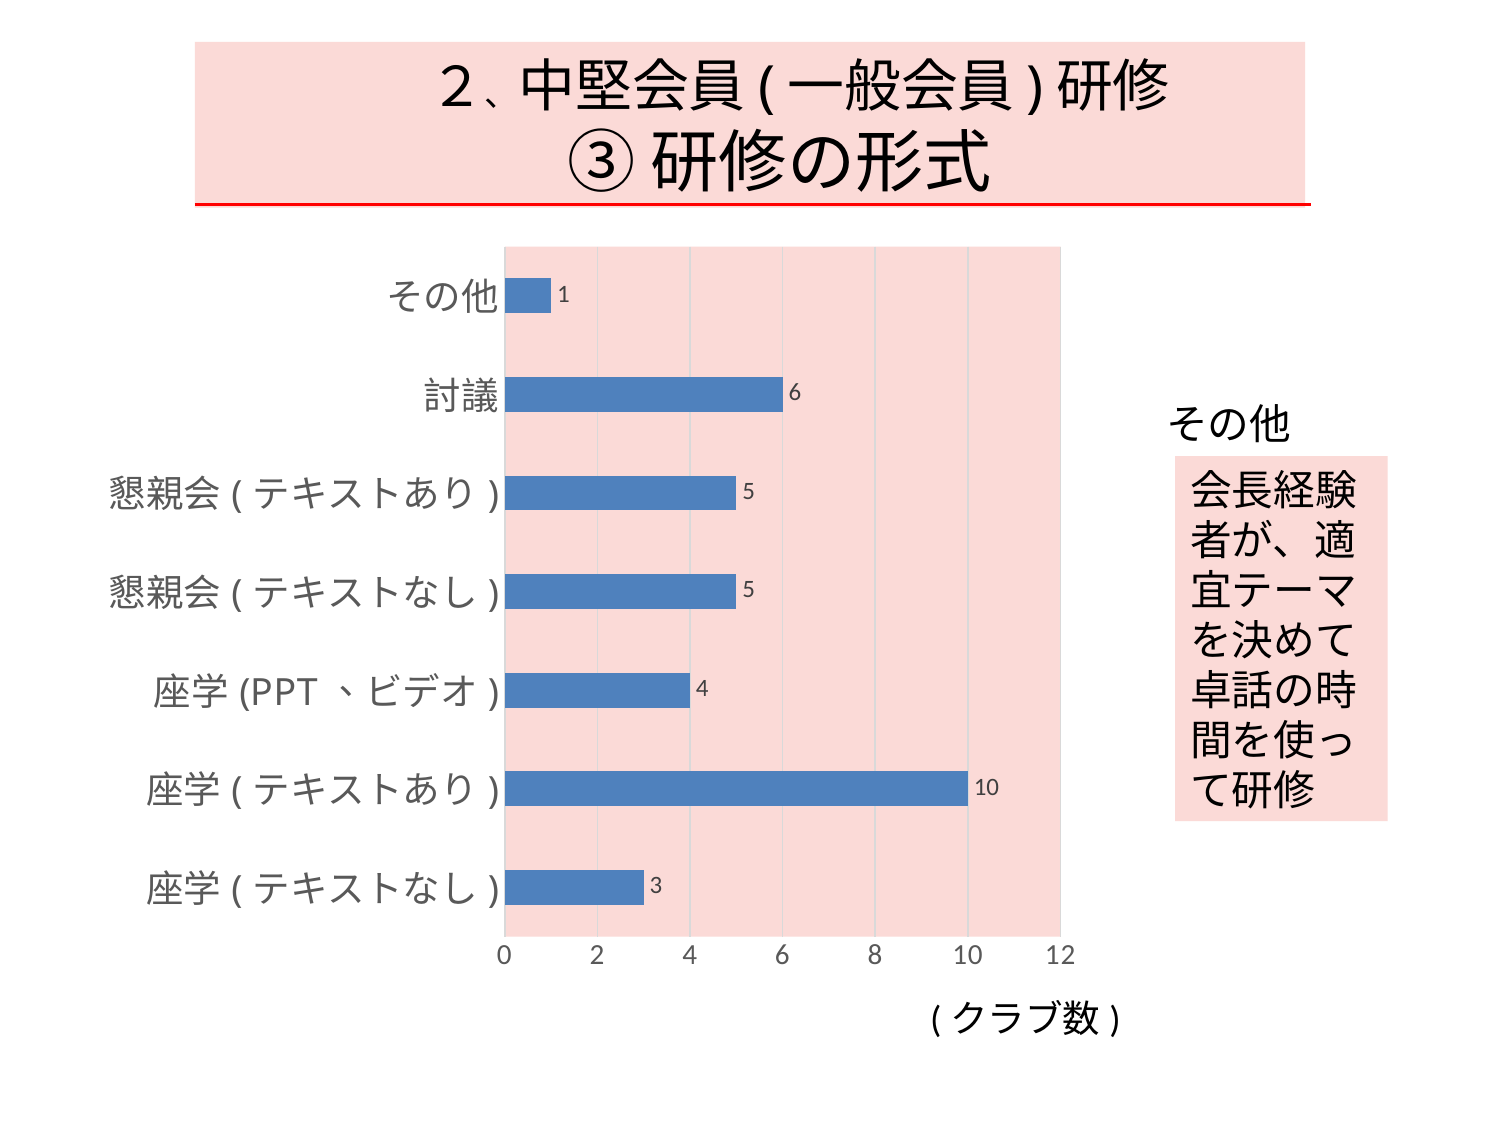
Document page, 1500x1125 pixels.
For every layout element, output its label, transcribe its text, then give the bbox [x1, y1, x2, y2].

text_box (クラブ数) [915, 987, 1176, 1048]
text_box 会長経験者が、適宜テーマを決めて卓話の時間を使って研修 [1175, 456, 1388, 822]
text_box ２、中堅会員(一般会員)研修 ③ 研修の形式 [194, 41, 1306, 203]
text_box その他 [1151, 390, 1364, 456]
chart [88, 231, 1097, 988]
